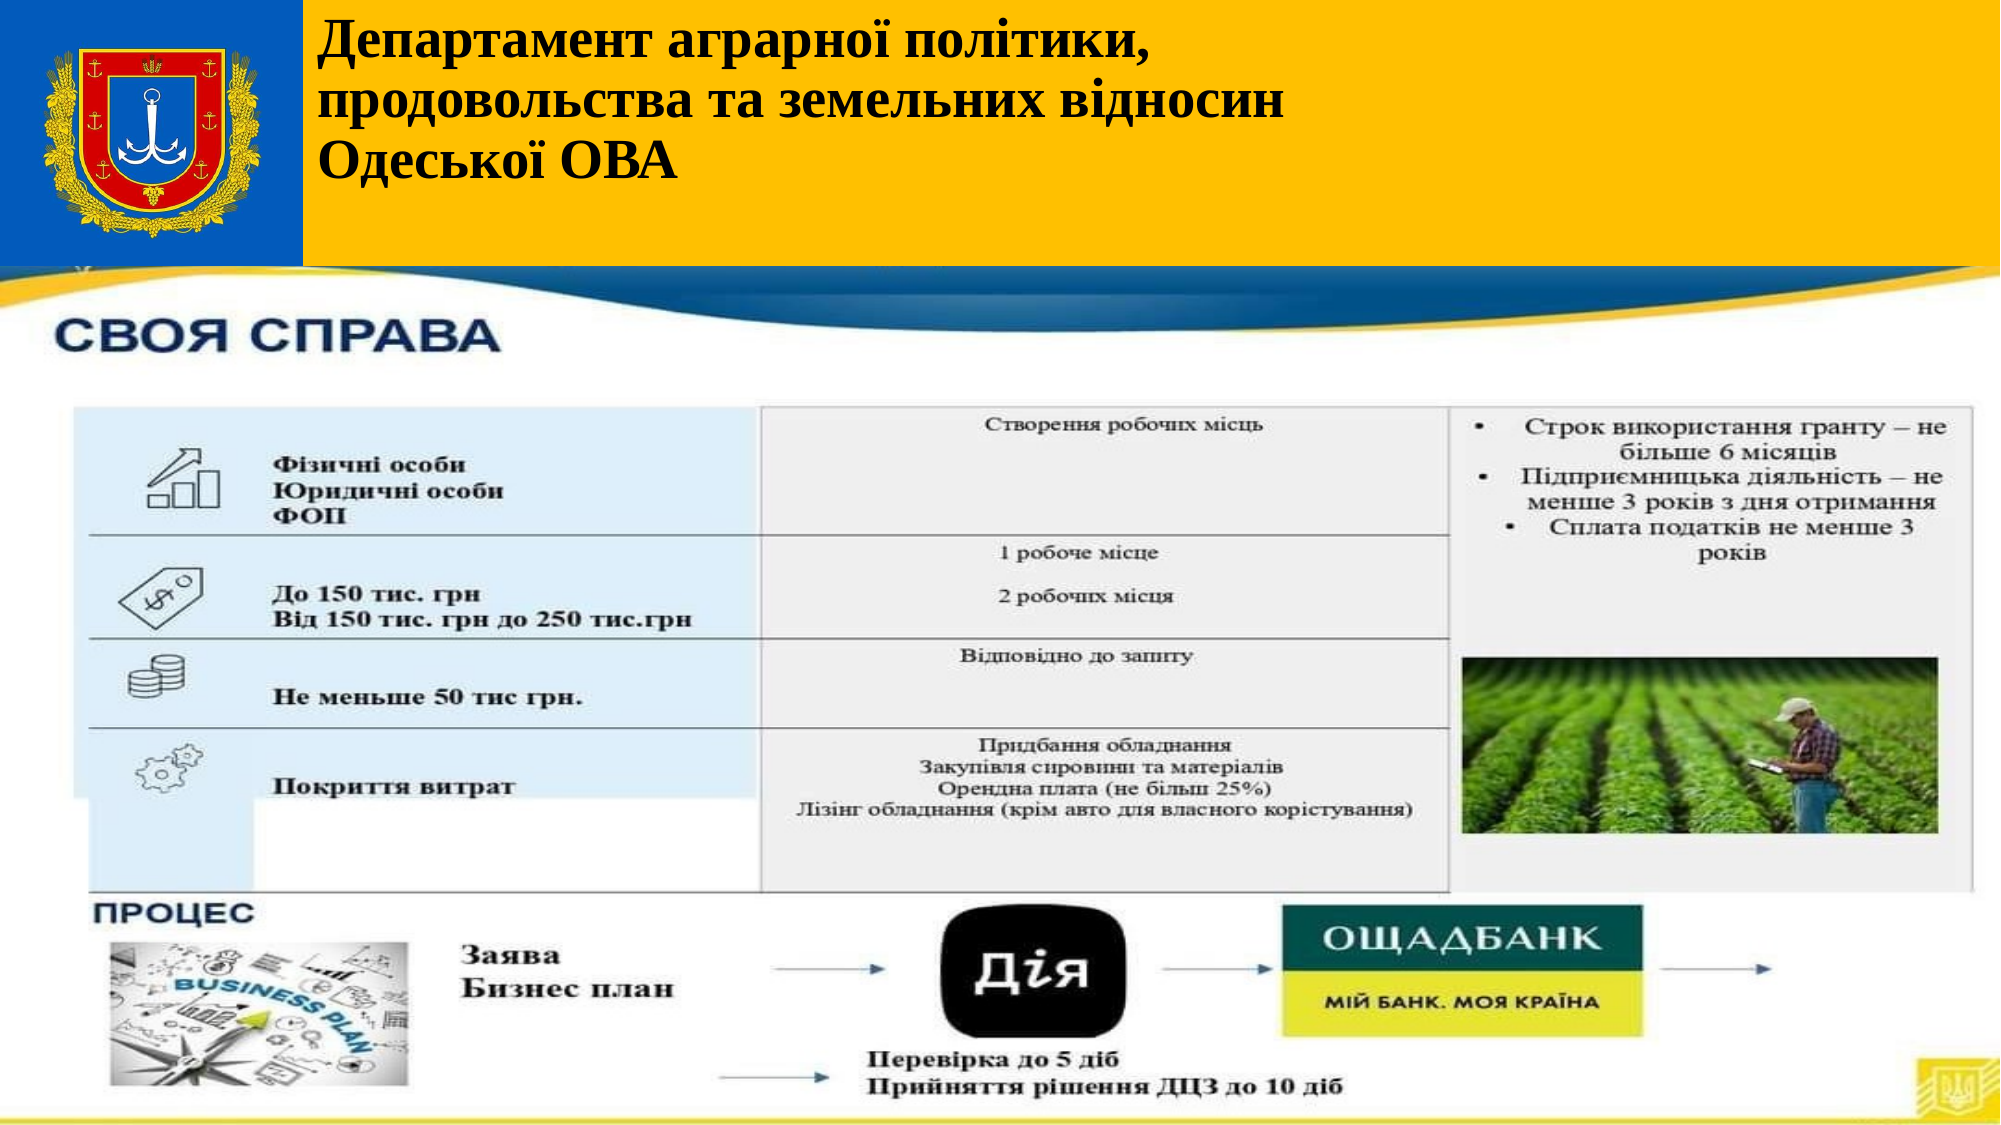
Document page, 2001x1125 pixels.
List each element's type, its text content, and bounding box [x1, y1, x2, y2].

title Департамент аграрної політики, продовольства та земельних відносин Одеської ОВА [303, 0, 2000, 266]
picture [0, 266, 2000, 1125]
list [0, 0, 303, 266]
